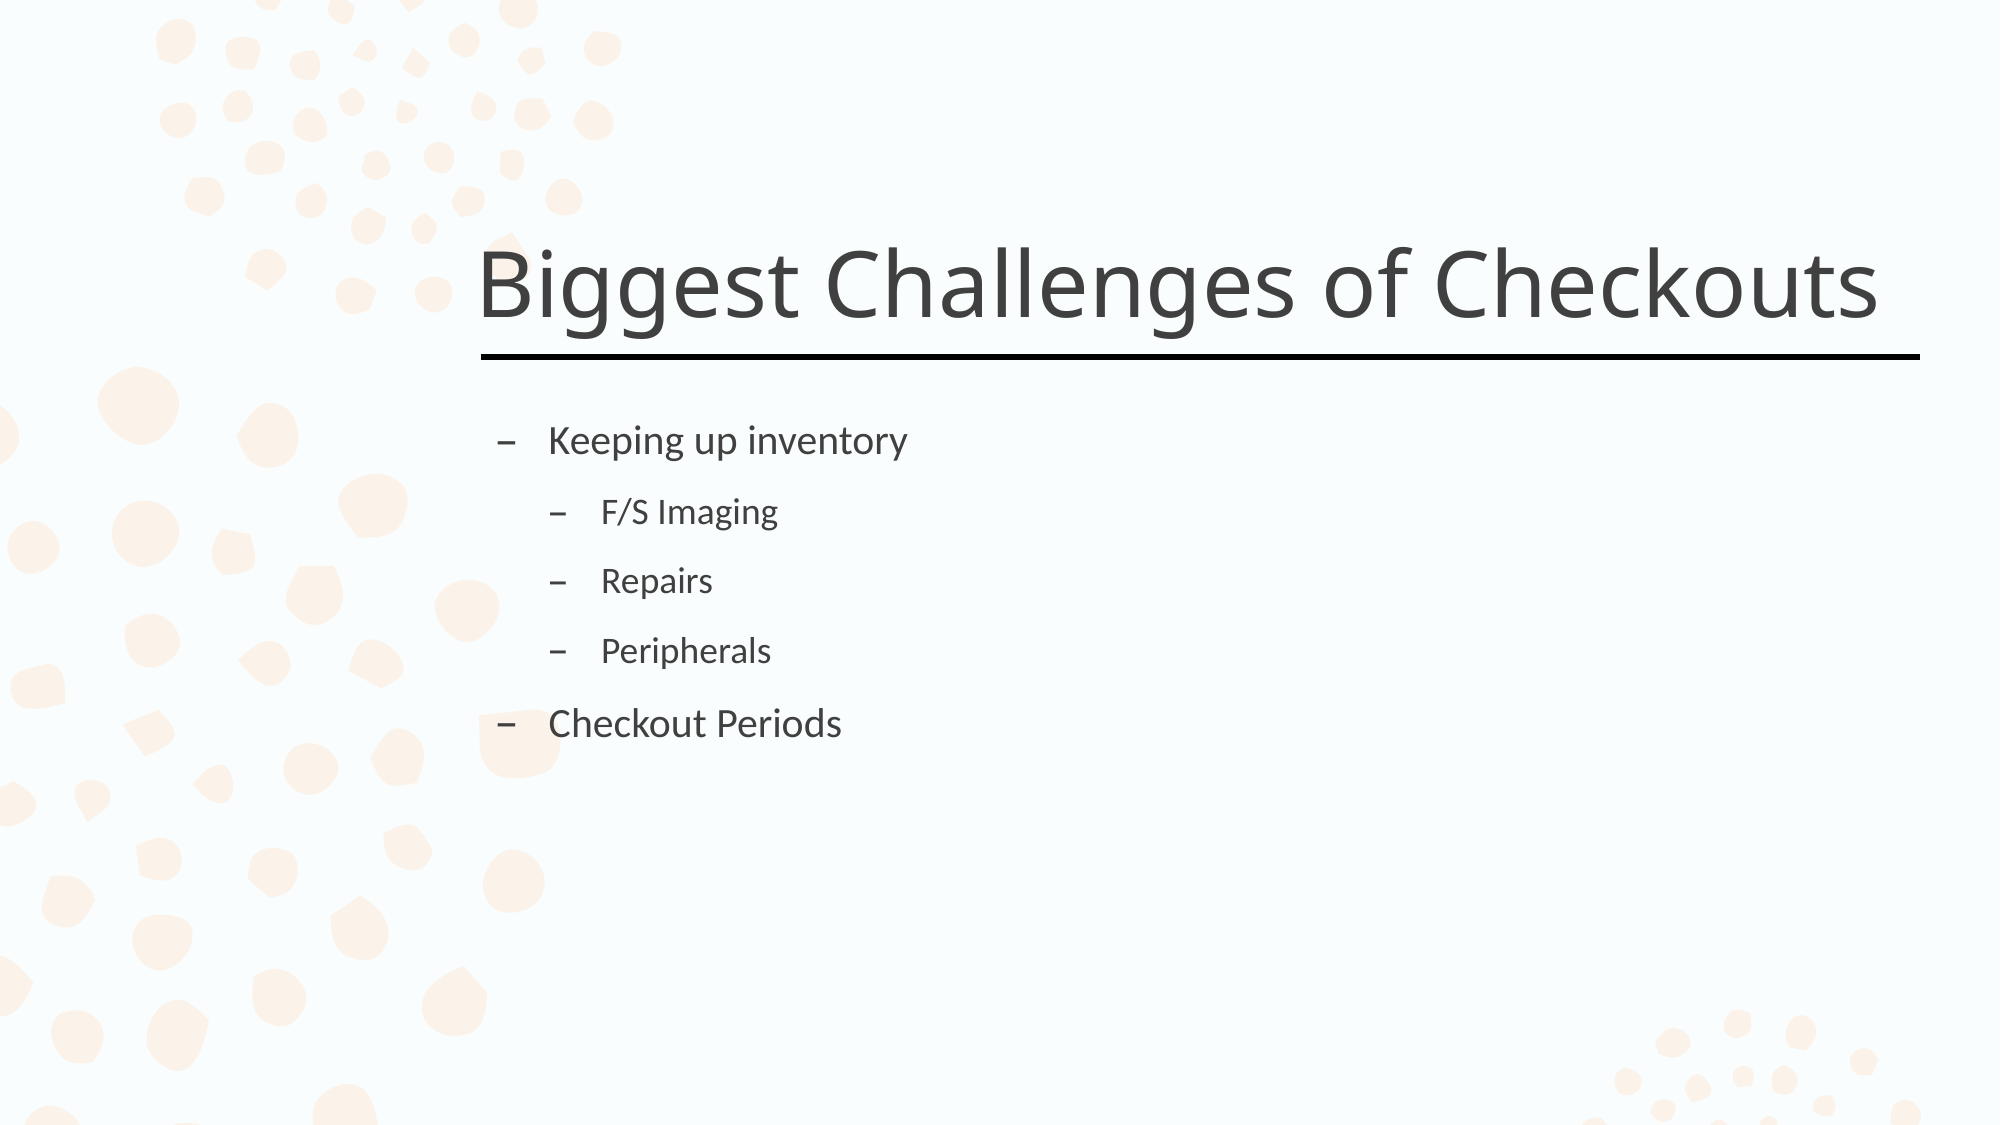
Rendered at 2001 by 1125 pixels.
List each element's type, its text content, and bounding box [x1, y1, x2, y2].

list Keeping up inventory F/S Imaging Repairs Peripherals Checkout Periods [481, 399, 1920, 999]
title Biggest Challenges of Checkouts [460, 223, 1920, 480]
